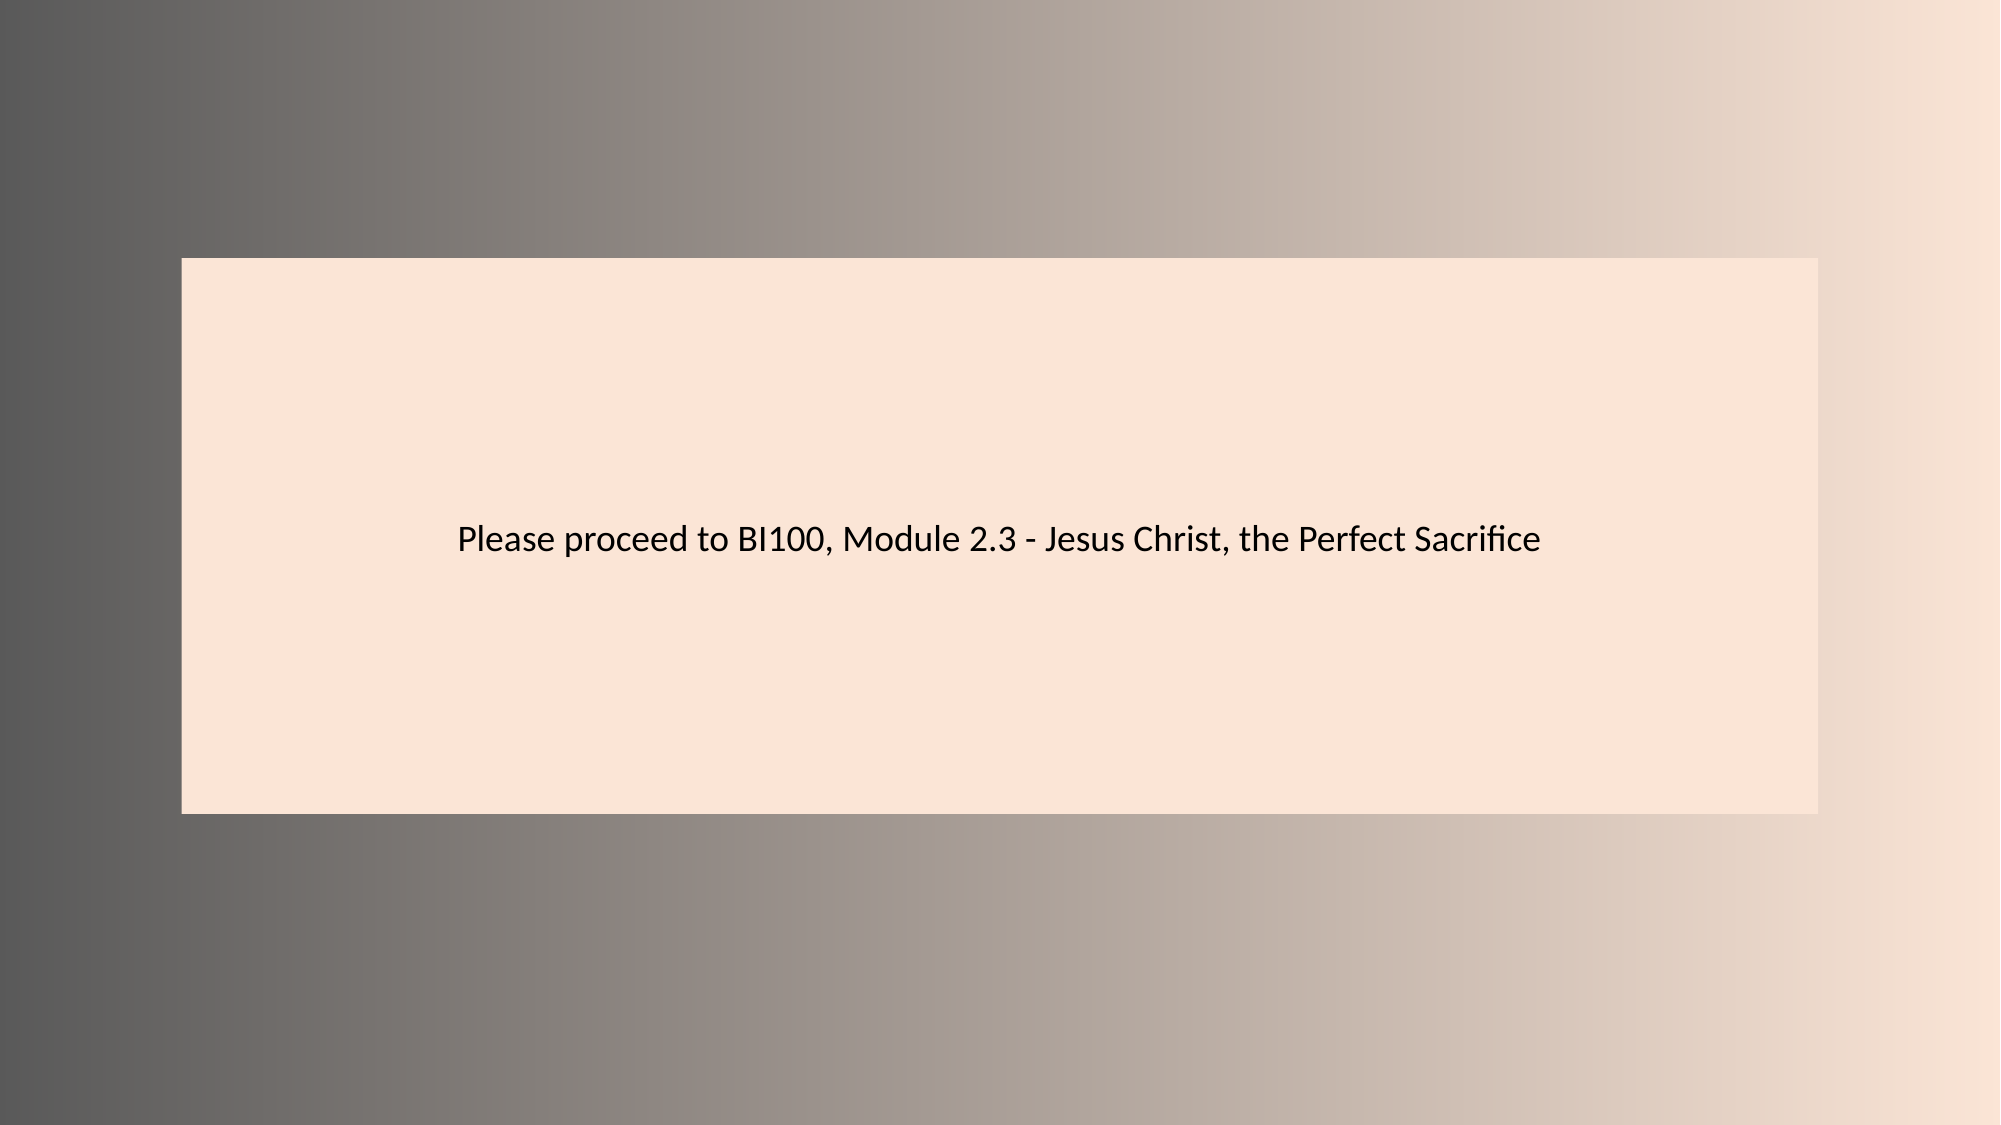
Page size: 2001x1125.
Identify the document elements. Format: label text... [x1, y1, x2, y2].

text_box Please proceed to BI100, Module 2.3 - Jesus Christ, the Perfect Sacrifice [181, 257, 1819, 815]
